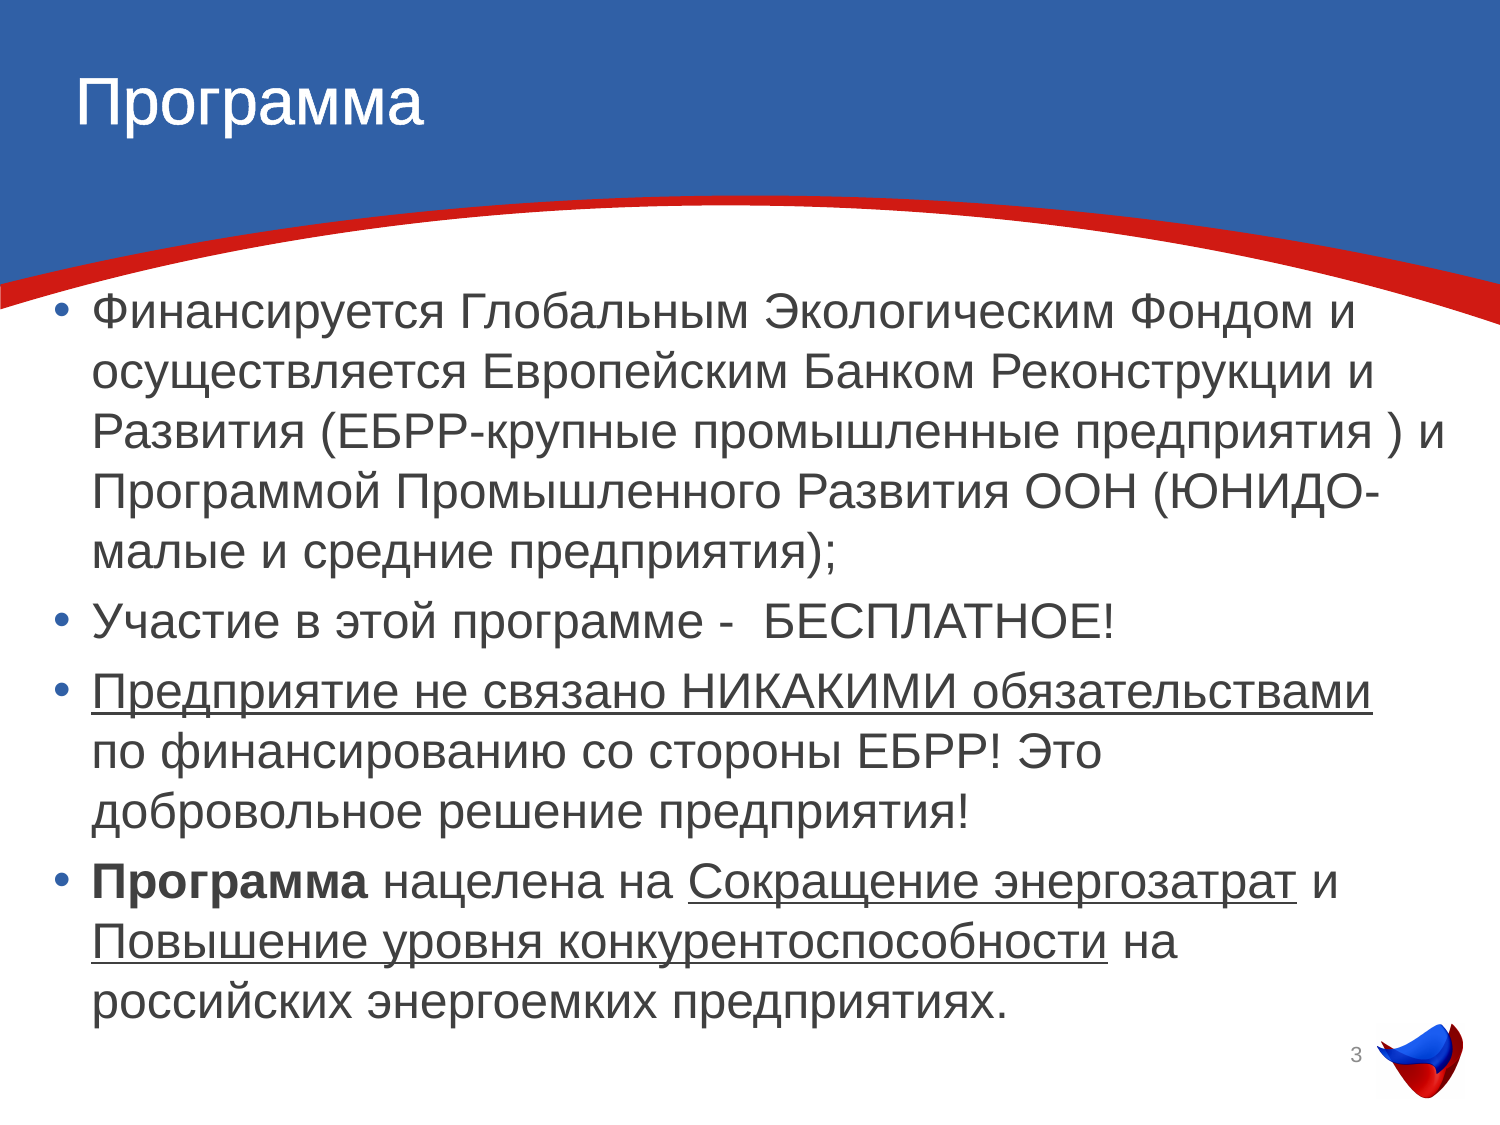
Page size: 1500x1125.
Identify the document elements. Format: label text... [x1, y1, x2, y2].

slide_number 3 [1299, 1036, 1363, 1072]
picture [1376, 1023, 1465, 1099]
title Программа [56, 0, 1444, 196]
list Финансируется Глобальным Экологическим Фондом и осуществляется Европейским Банком Реконструкции и Развития (ЕБРР-крупные промышленные предприятия ) и Программой Промышленного Развития ООН (ЮНИДО-малые и средние предприятия); Участие в этой программе - БЕСПЛАТНОЕ! Предприятие не связано НИКАКИМИ обязательствами по финансированию со стороны ЕБРР! Это добровольное решение предприятия! Программа нацелена на Сокращение энергозатрат и Повышение уровня конкурентоспособности на российских энергоемких предприятиях. [53, 278, 1447, 965]
